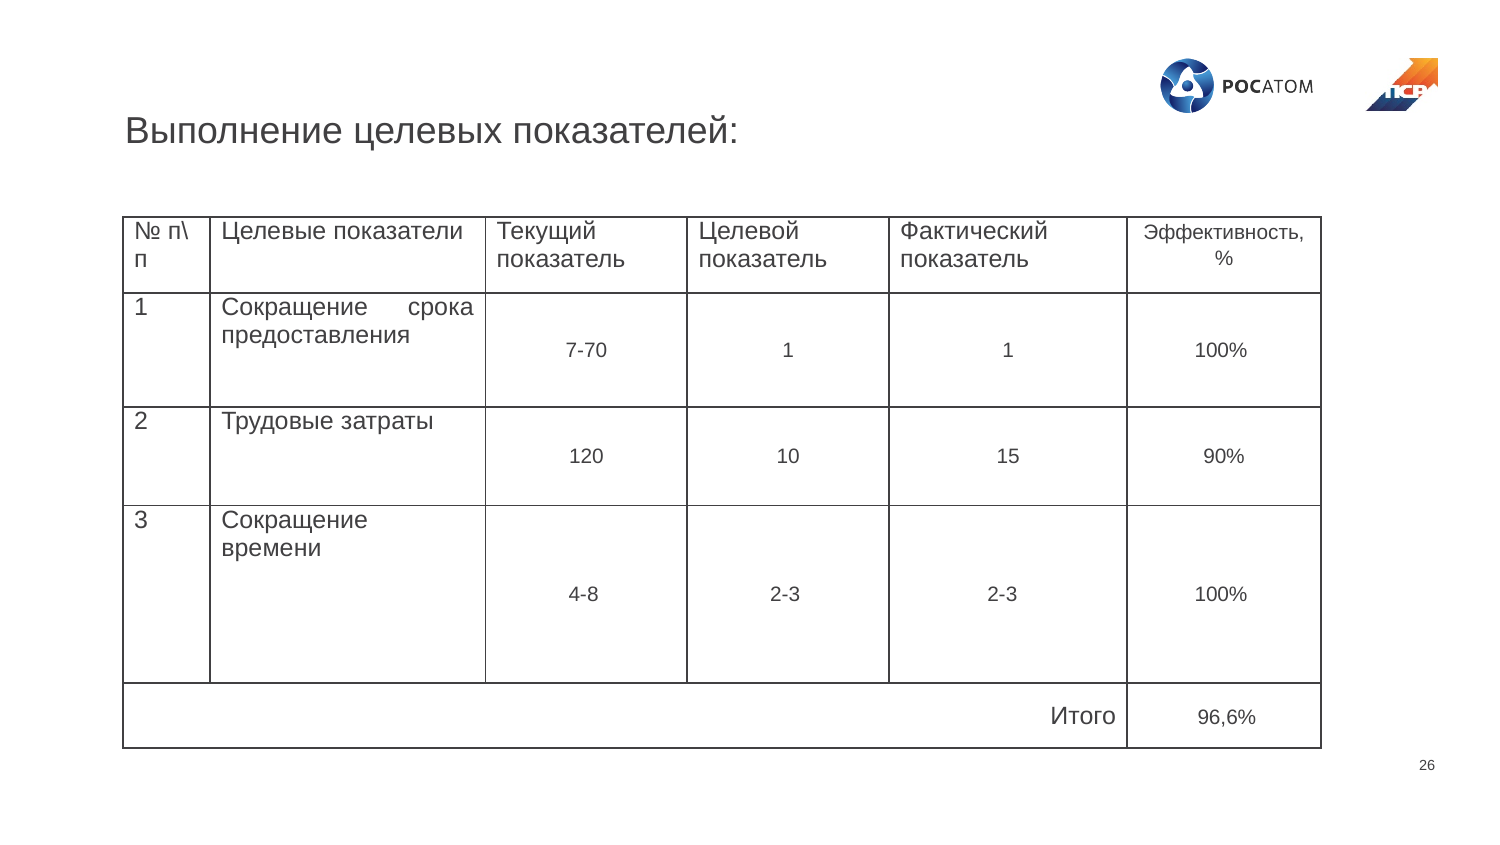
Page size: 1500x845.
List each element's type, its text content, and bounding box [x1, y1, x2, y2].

table_header Целевые показатели [211, 218, 485, 292]
table_cell Итого [124, 684, 1126, 747]
text_box Выполнение целевых показателей: [110, 98, 879, 158]
table_cell 1 [124, 294, 209, 406]
table_header Целевой показатель [688, 218, 888, 292]
table_cell 2-3 [688, 506, 888, 682]
table_cell 2 [124, 408, 209, 505]
table_cell 120 [486, 408, 686, 505]
table_cell 4-8 [486, 506, 686, 682]
table_cell 3 [124, 506, 209, 682]
table_header Эффективность,% [1128, 218, 1320, 292]
table_cell 2-3 [890, 506, 1126, 682]
table_header Фактический показатель [890, 218, 1126, 292]
table_cell 15 [890, 408, 1126, 505]
table_cell 7-70 [486, 294, 686, 406]
table_header № п\п [124, 218, 209, 292]
table_cell 100% [1128, 294, 1320, 406]
picture [1365, 58, 1438, 113]
table_cell 90% [1128, 408, 1320, 505]
table_cell 1 [890, 294, 1126, 406]
table_cell 1 [688, 294, 888, 406]
table_cell Сокращение срока предоставления [211, 294, 485, 406]
table_cell 100% [1128, 506, 1320, 682]
table_cell Трудовые затраты [211, 408, 485, 505]
table_cell 10 [688, 408, 888, 505]
table_header Текущий показатель [486, 218, 686, 292]
picture [1160, 58, 1313, 113]
table_cell 96,6% [1128, 684, 1320, 747]
table_cell Сокращение времени [211, 506, 485, 682]
